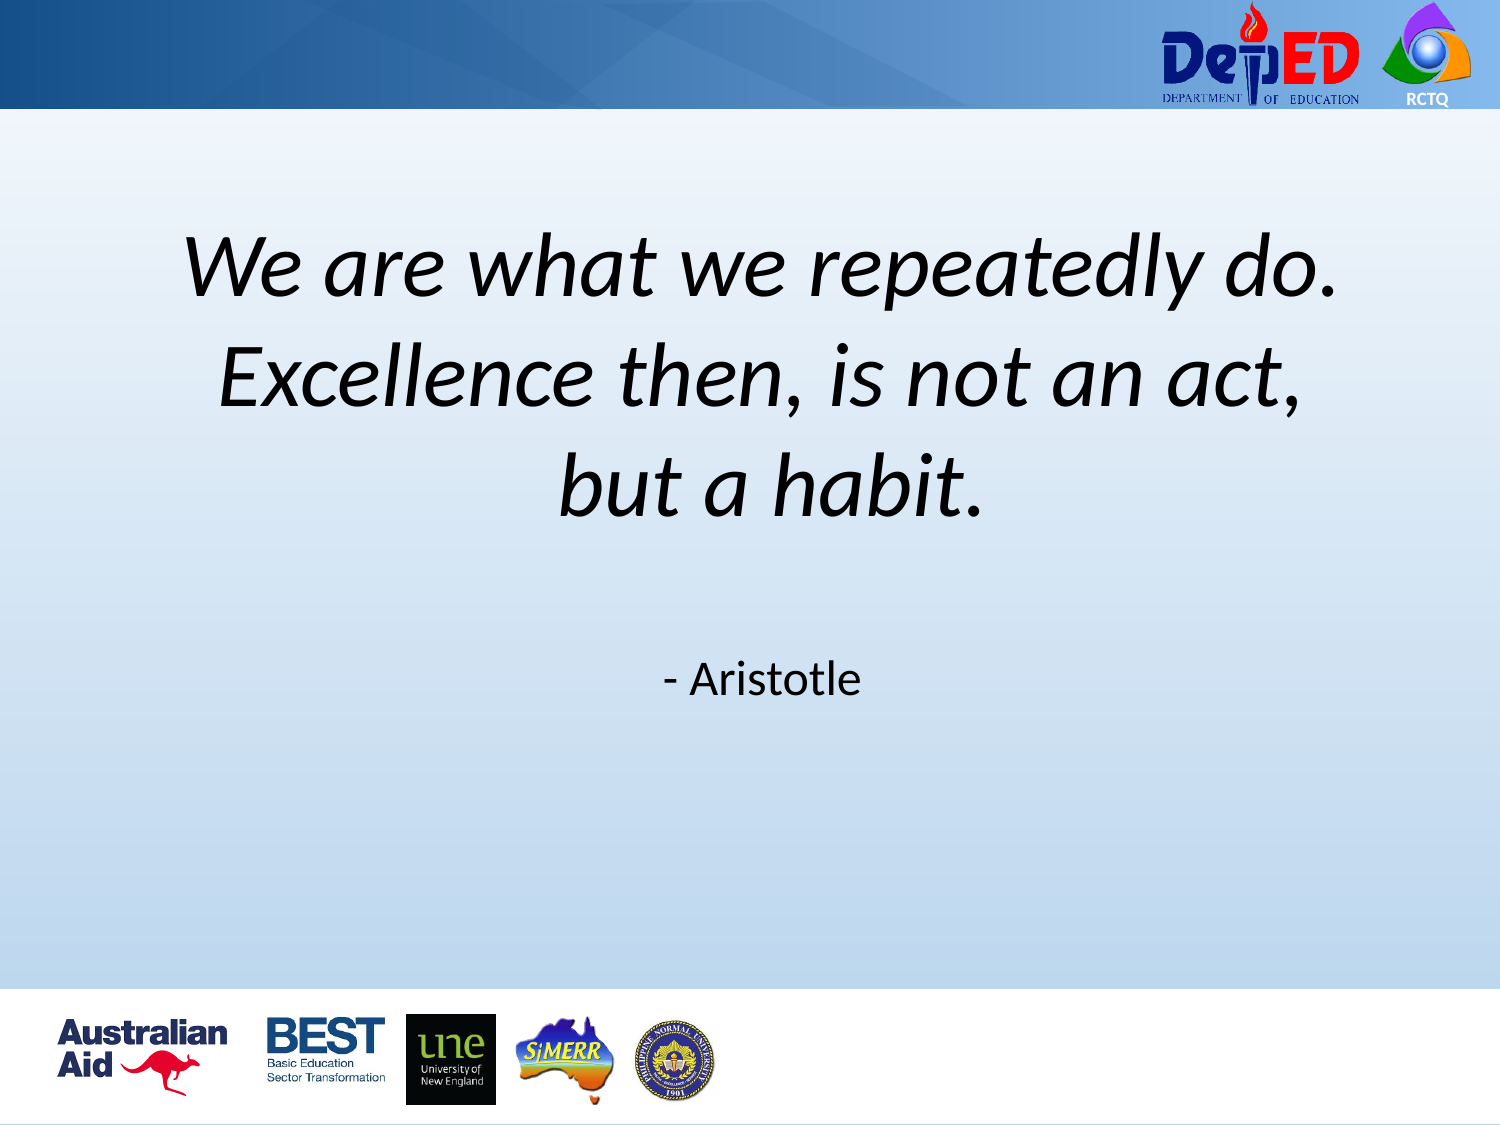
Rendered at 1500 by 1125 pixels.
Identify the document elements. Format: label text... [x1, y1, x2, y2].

picture [57, 1019, 227, 1096]
picture [1162, 1, 1359, 106]
text_box We are what we repeatedly do. Excellence then, is not an act, but a habit. - Aristotle [154, 197, 1371, 713]
picture [1379, 0, 1475, 86]
picture [262, 990, 389, 1116]
picture [406, 1014, 496, 1105]
picture [499, 995, 720, 1125]
